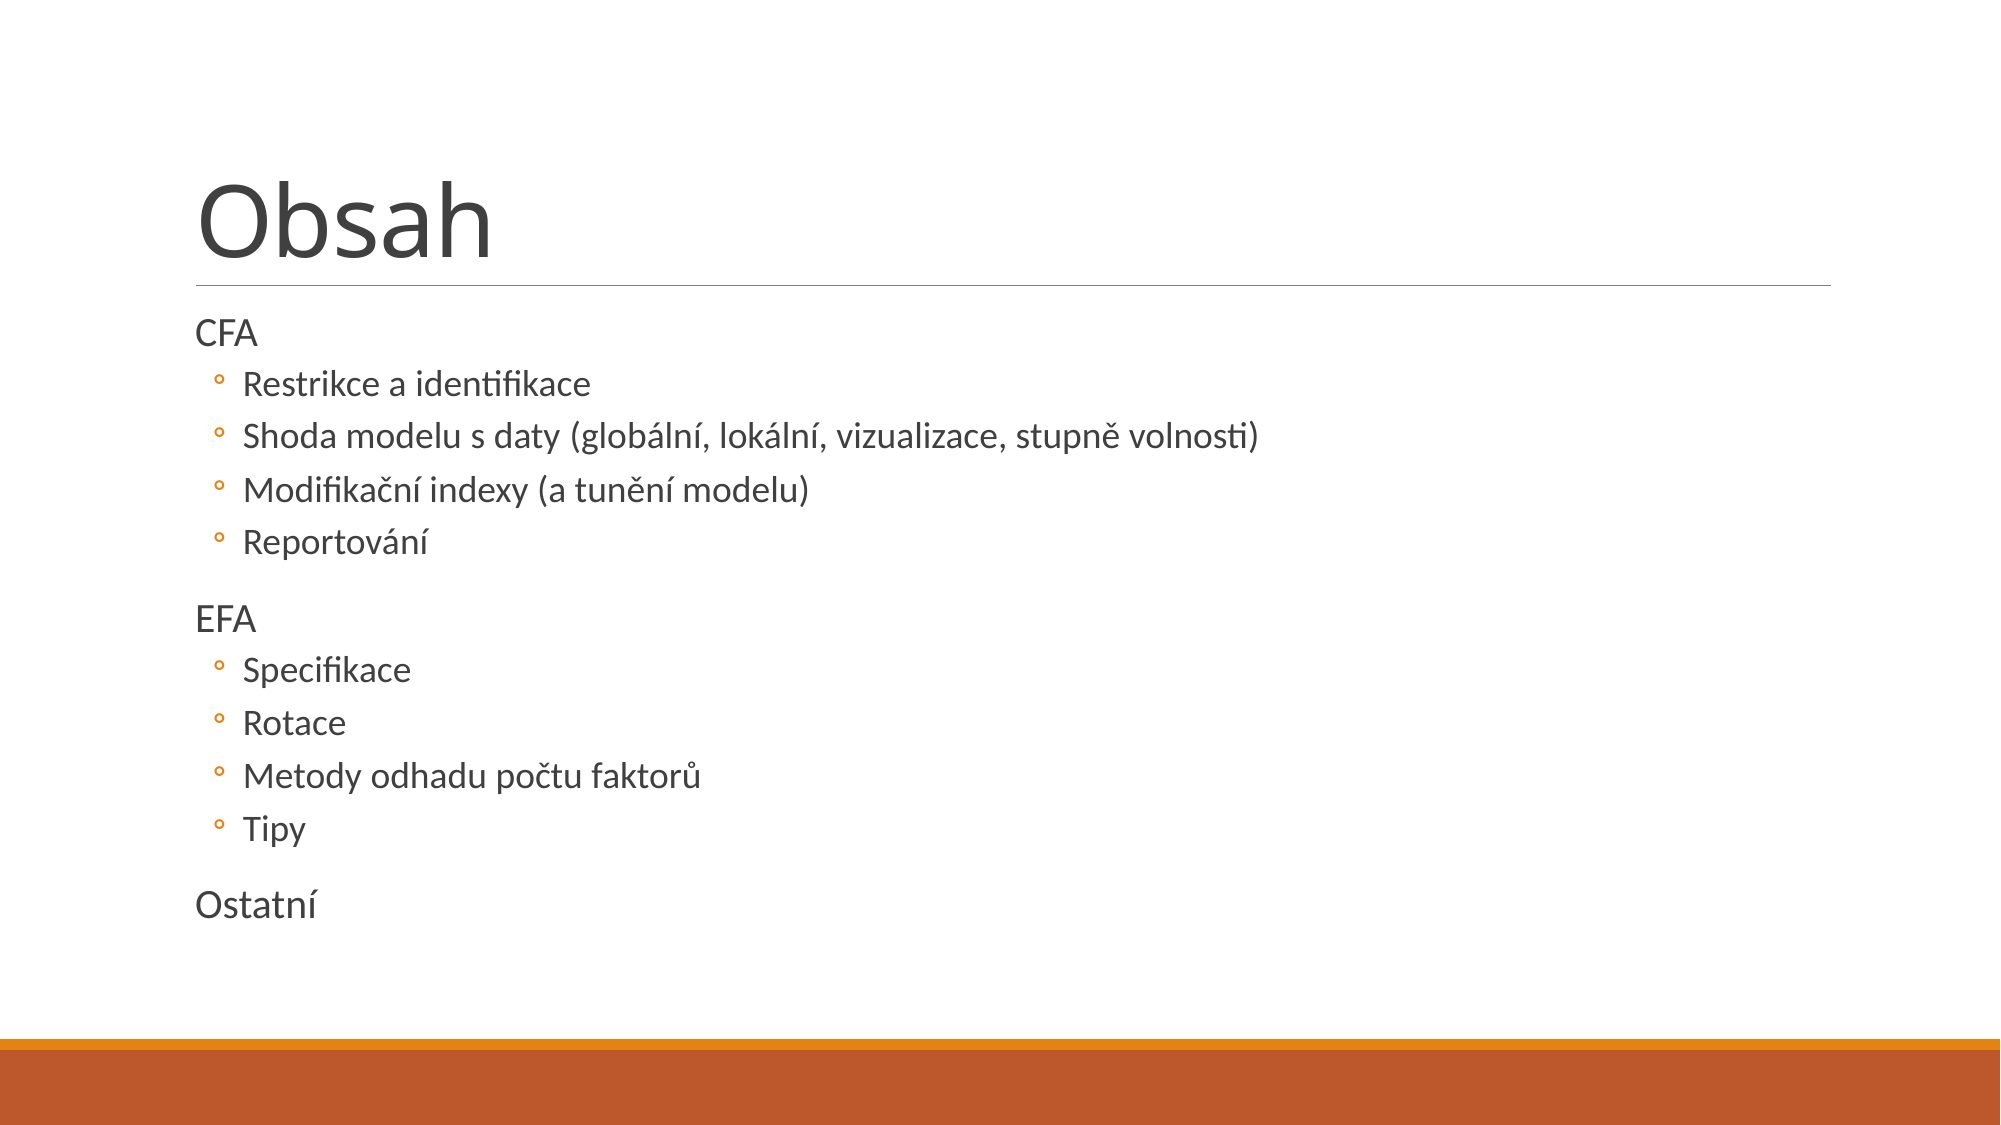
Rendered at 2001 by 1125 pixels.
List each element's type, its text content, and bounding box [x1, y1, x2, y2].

title Obsah [180, 47, 1830, 285]
list CFA Restrikce a identifikace Shoda modelu s daty (globální, lokální, vizualizace, stupně volnosti) Modifikační indexy (a tunění modelu) Reportování EFA Specifikace Rotace Metody odhadu počtu faktorů Tipy Ostatní [180, 302, 1830, 963]
